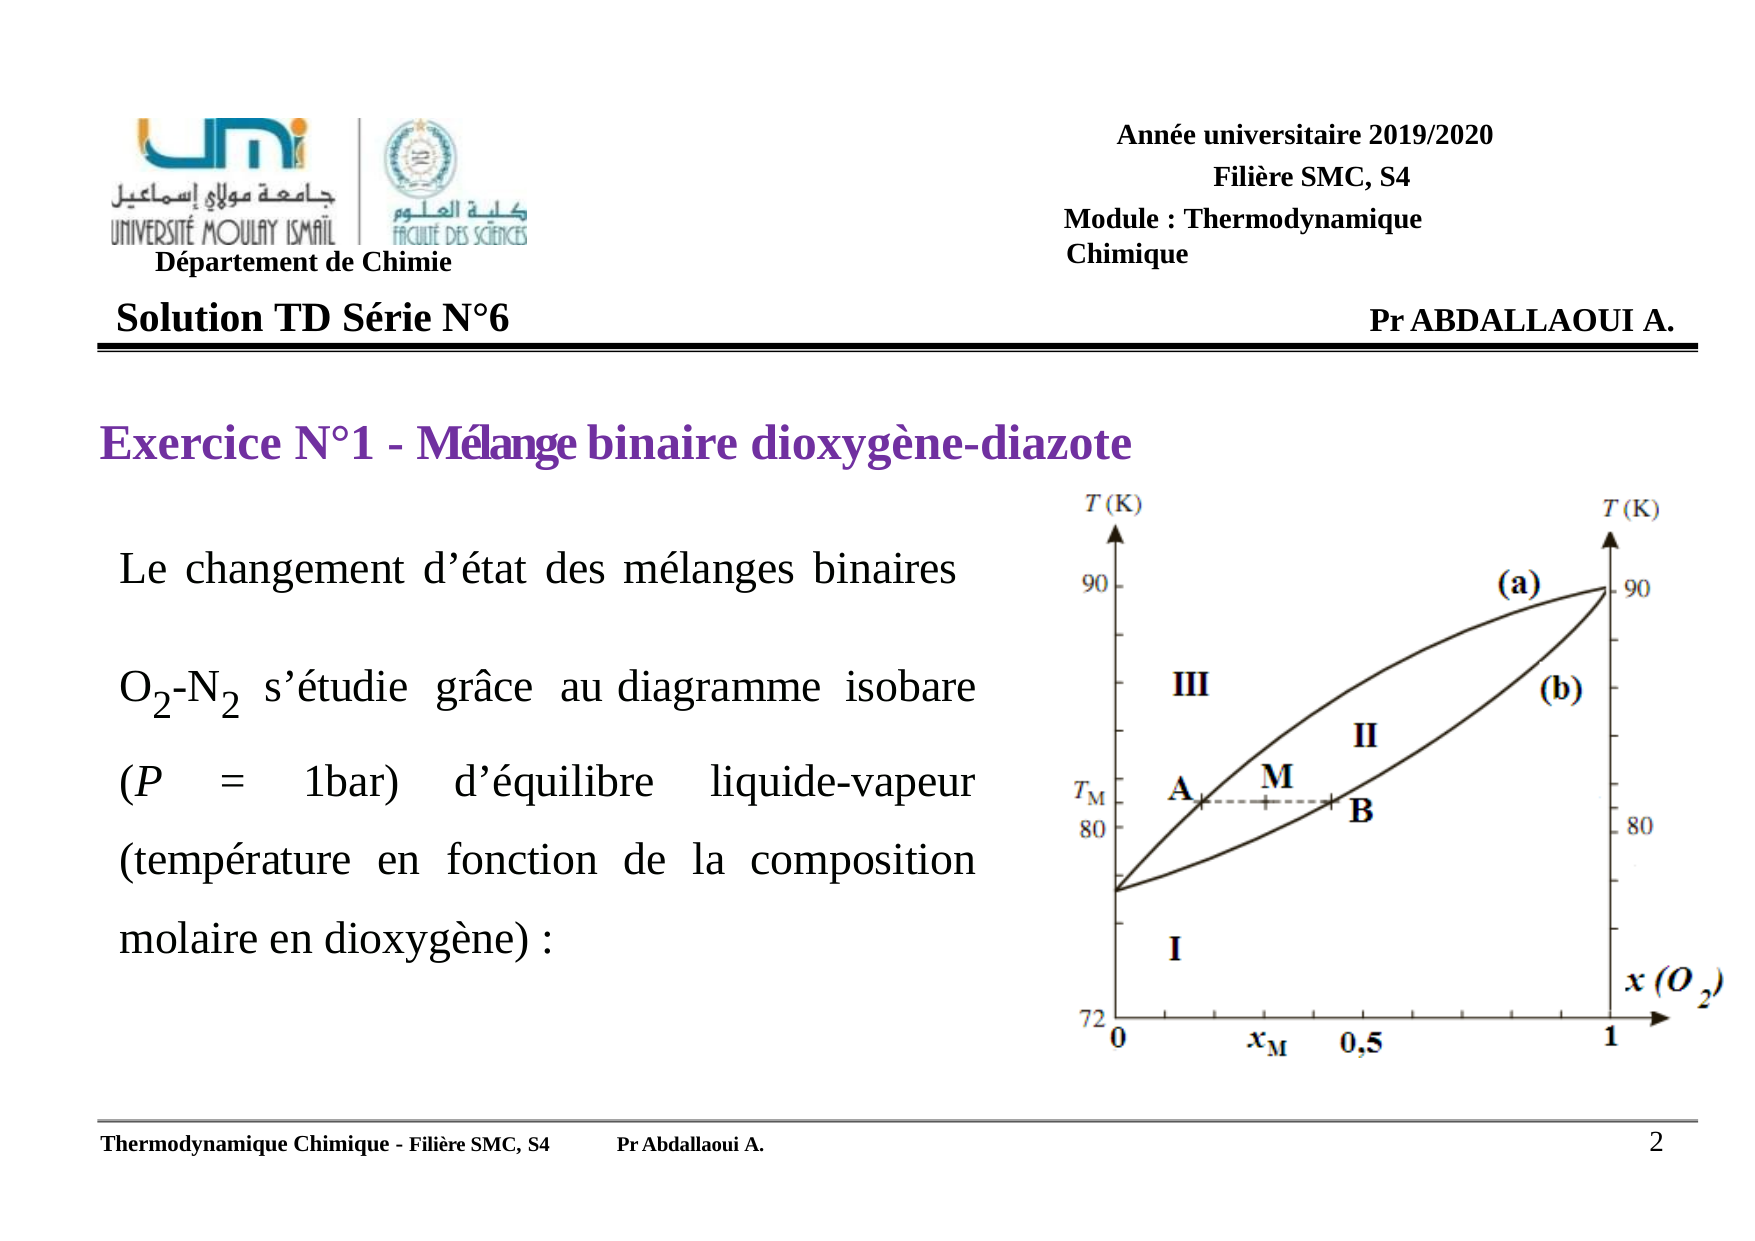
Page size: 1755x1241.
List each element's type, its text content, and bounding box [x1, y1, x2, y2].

text_box Département de Chimie Solution TD Série N°6 [113, 245, 514, 340]
text_box [1073, 493, 1724, 1058]
slide_number Thermodynamique Chimique - Filière SMC, S4 [98, 1128, 555, 1241]
text_box Exercice N°1 - Mélange binaire dioxygène-diazote [97, 383, 1138, 470]
text_box Année universitaire 2019/2020 Filière SMC, S4 Module : Thermodynamique Chimique [1064, 106, 1559, 270]
slide_number 2 [1643, 1122, 1686, 1241]
text_box [111, 118, 527, 245]
text_box Le changement d’état des mélanges binaires O2-N2 s’étudie grâce au diagramme isobare (P = 1bar) d’équilibre liquide-vapeur (température en fonction de la composition molaire en dioxygène) : [117, 513, 978, 963]
footer Pr Abdallaoui A. [614, 1130, 770, 1241]
text_box [97, 342, 1699, 353]
text_box Pr ABDALLAOUI A. [1367, 296, 1682, 339]
